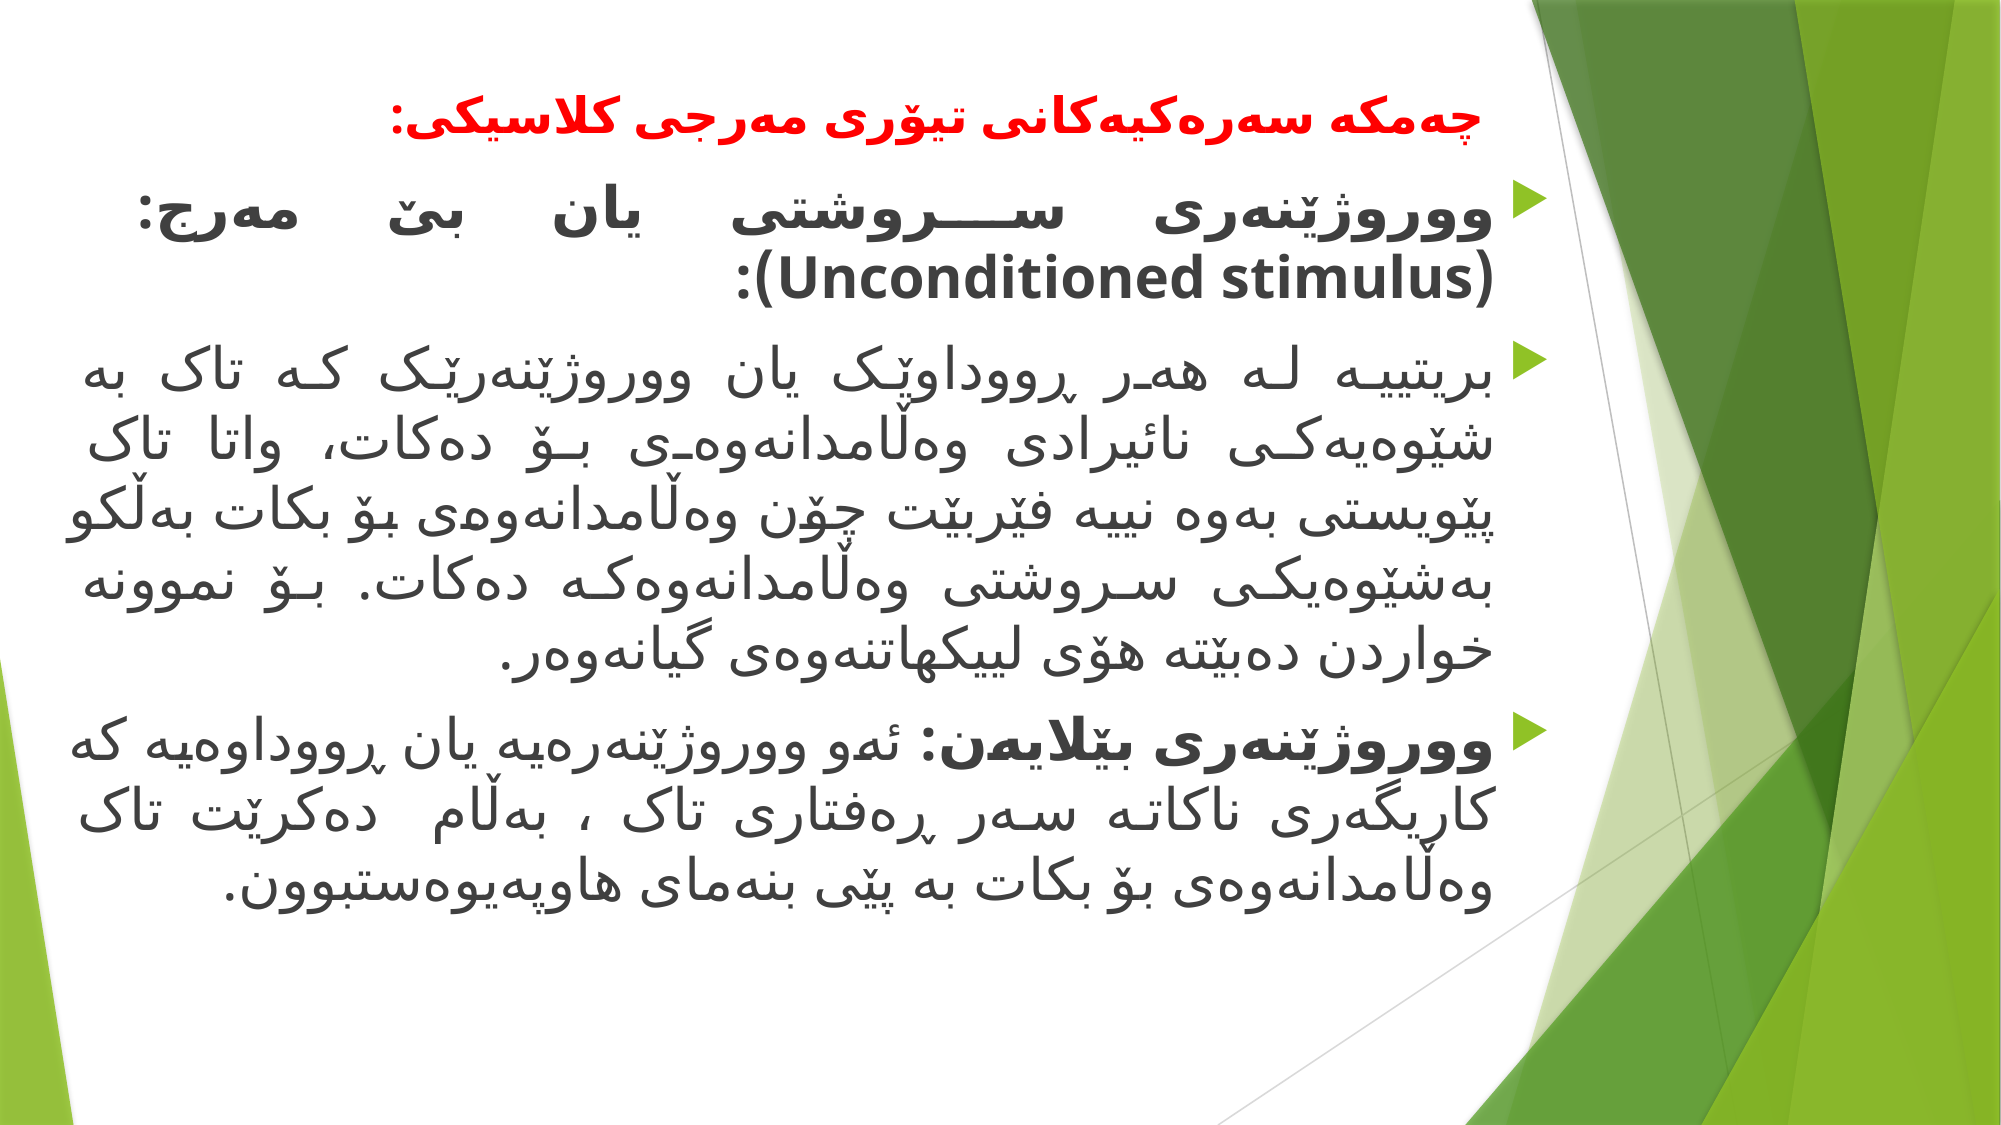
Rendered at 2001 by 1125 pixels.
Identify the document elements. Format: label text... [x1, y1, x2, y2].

title چەمکە سەرەکیەکانی تیۆری مەرجی کلاسیکی: [111, 19, 1522, 142]
list ووروژێنەری سروشتی یان بێ مەرج: (Unconditioned stimulus): بریتییە لە هەر ڕووداوێک یان ووروژێنەرێک کە تاک بە شێوەیەکی نائیرادی وەڵامدانەوەی بۆ دەکات، واتا تاک پێویستی بەوە نییە فێربێت چۆن وەڵامدانەوەی بۆ بکات بەڵکو بەشێوەیکی سروشتی وەڵامدانەوەکە دەکات. بۆ نموونە خواردن دەبێتە هۆی لییکهاتنەوەی گیانەوەر. ووروژێنەری بێلایەن: ئەو ووروژێنەرەیە یان ڕووداوەیە کە کاریگەری ناکاتە سەر ڕەفتاری تاک ، بەڵام دەکرێت تاک وەڵامدانەوەی بۆ بکات بە پێی بنەمای هاوپەیوەستبوون. [52, 163, 1568, 1083]
